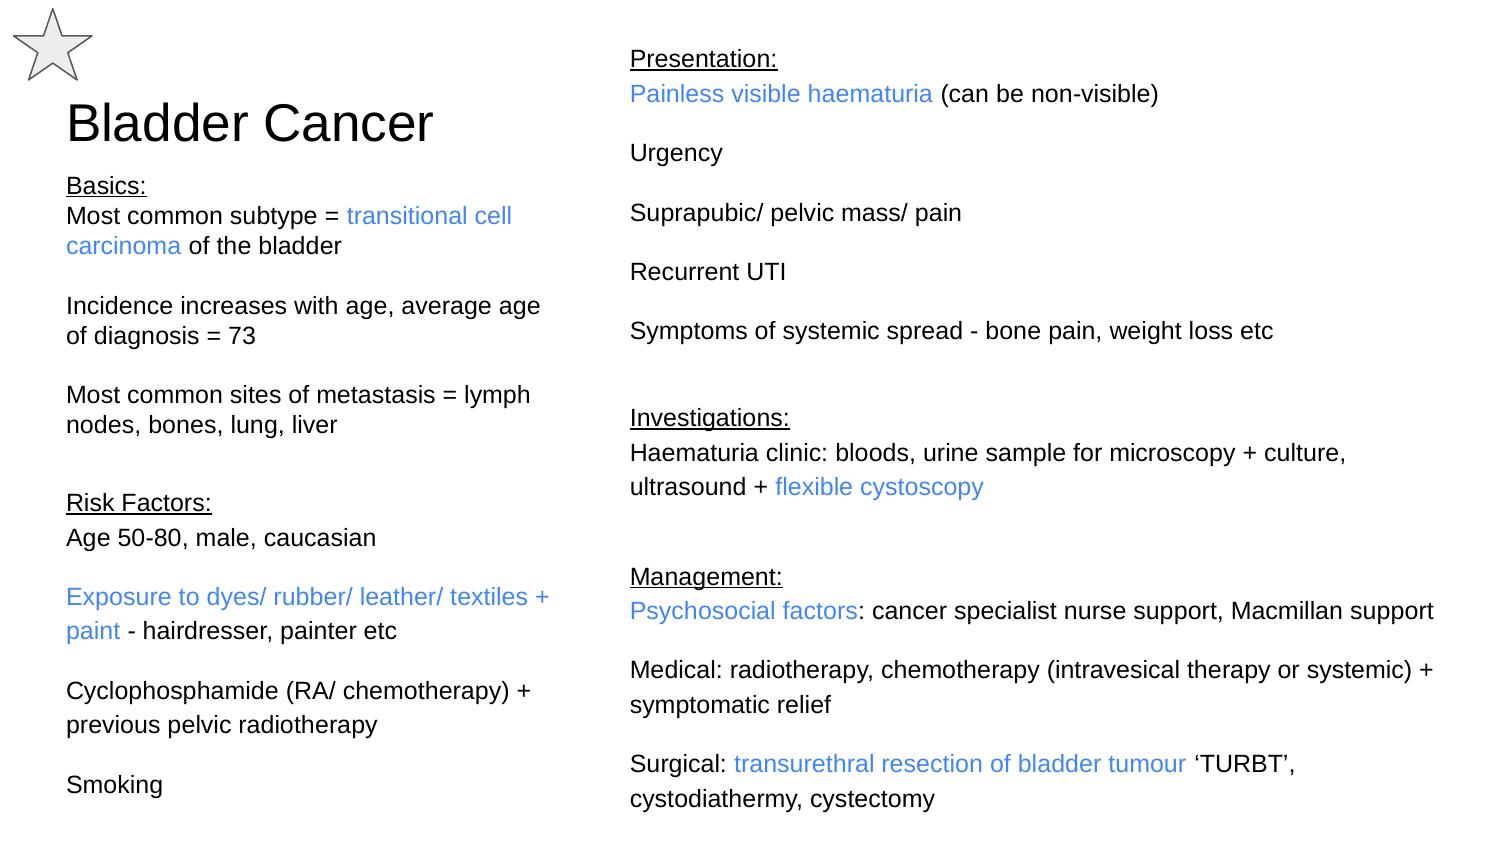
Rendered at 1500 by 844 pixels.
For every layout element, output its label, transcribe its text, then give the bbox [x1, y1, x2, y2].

text_box Basics: Most common subtype = transitional cell carcinoma of the bladder Incidence increases with age, average age of diagnosis = 73 Most common sites of metastasis = lymph nodes, bones, lung, liver [51, 154, 576, 454]
text_box Risk Factors: Age 50-80, male, caucasian Exposure to dyes/ rubber/ leather/ textiles + paint - hairdresser, painter etc Cyclophosphamide (RA/ chemotherapy) + previous pelvic radiotherapy Smoking [51, 471, 576, 814]
text_box [13, 8, 93, 80]
text_box Investigations: Haematuria clinic: bloods, urine sample for microscopy + culture, ultrasound + flexible cystoscopy [614, 386, 1453, 516]
text_box Presentation: Painless visible haematuria (can be non-visible) Urgency Suprapubic/ pelvic mass/ pain Recurrent UTI Symptoms of systemic spread - bone pain, weight loss etc [614, 27, 1453, 360]
title Bladder Cancer [51, 72, 614, 167]
text_box Management: Psychosocial factors: cancer specialist nurse support, Macmillan support Medical: radiotherapy, chemotherapy (intravesical therapy or systemic) + symptomatic relief Surgical: transurethral resection of bladder tumour ‘TURBT’, cystodiathermy, cystectomy [614, 545, 1453, 828]
